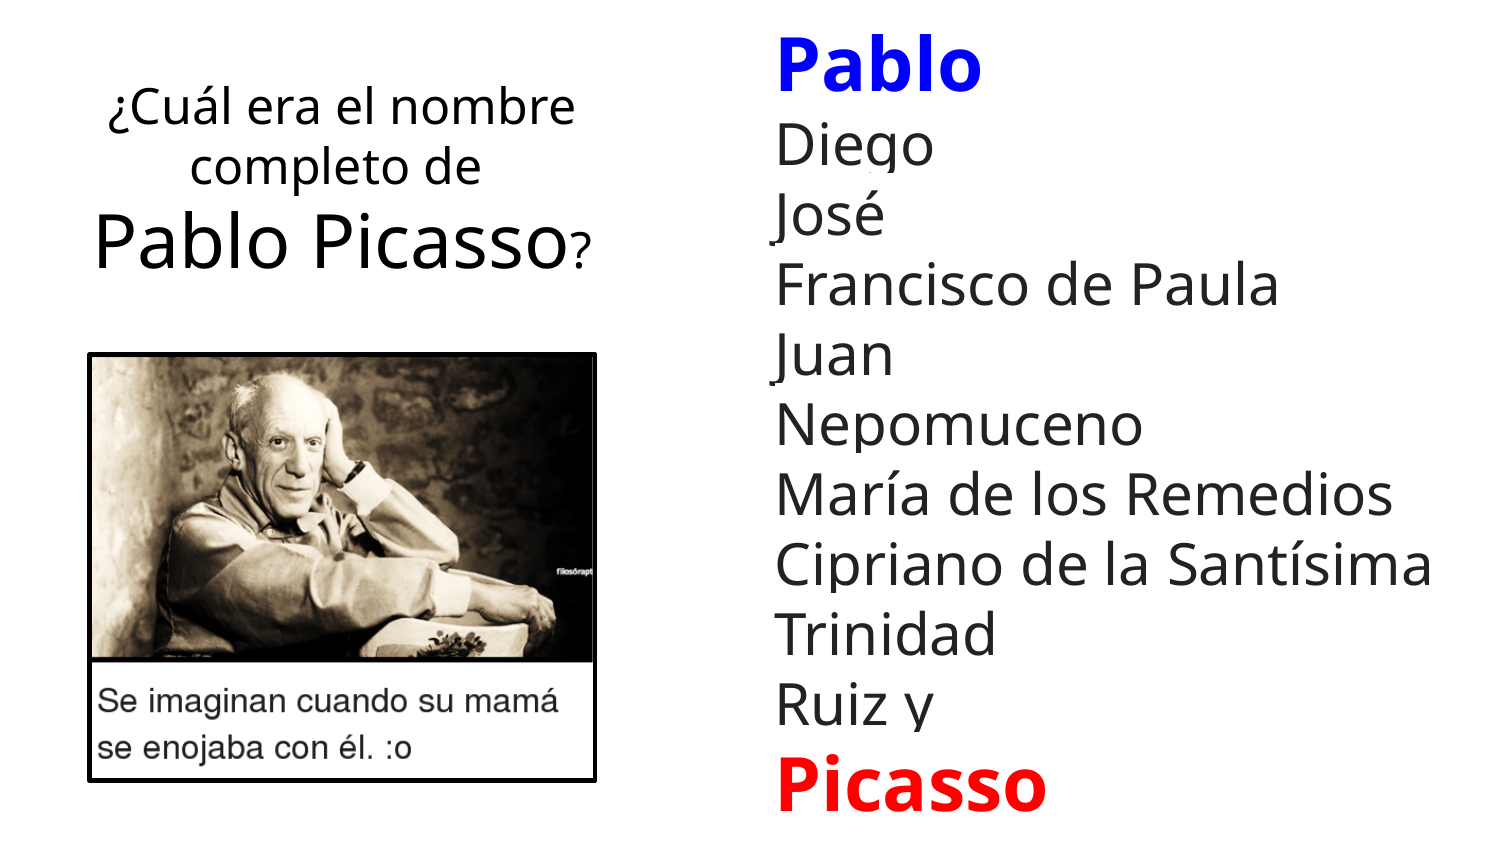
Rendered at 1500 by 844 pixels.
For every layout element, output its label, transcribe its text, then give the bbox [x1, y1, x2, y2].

picture [91, 356, 593, 779]
text_box Pablo Diego José Francisco de Paula Juan Nepomuceno María de los Remedios Cipriano de la Santísima Trinidad Ruiz y Picasso [759, 0, 1464, 844]
title ¿Cuál era el nombre completo de Pablo Picasso? [25, 17, 659, 300]
